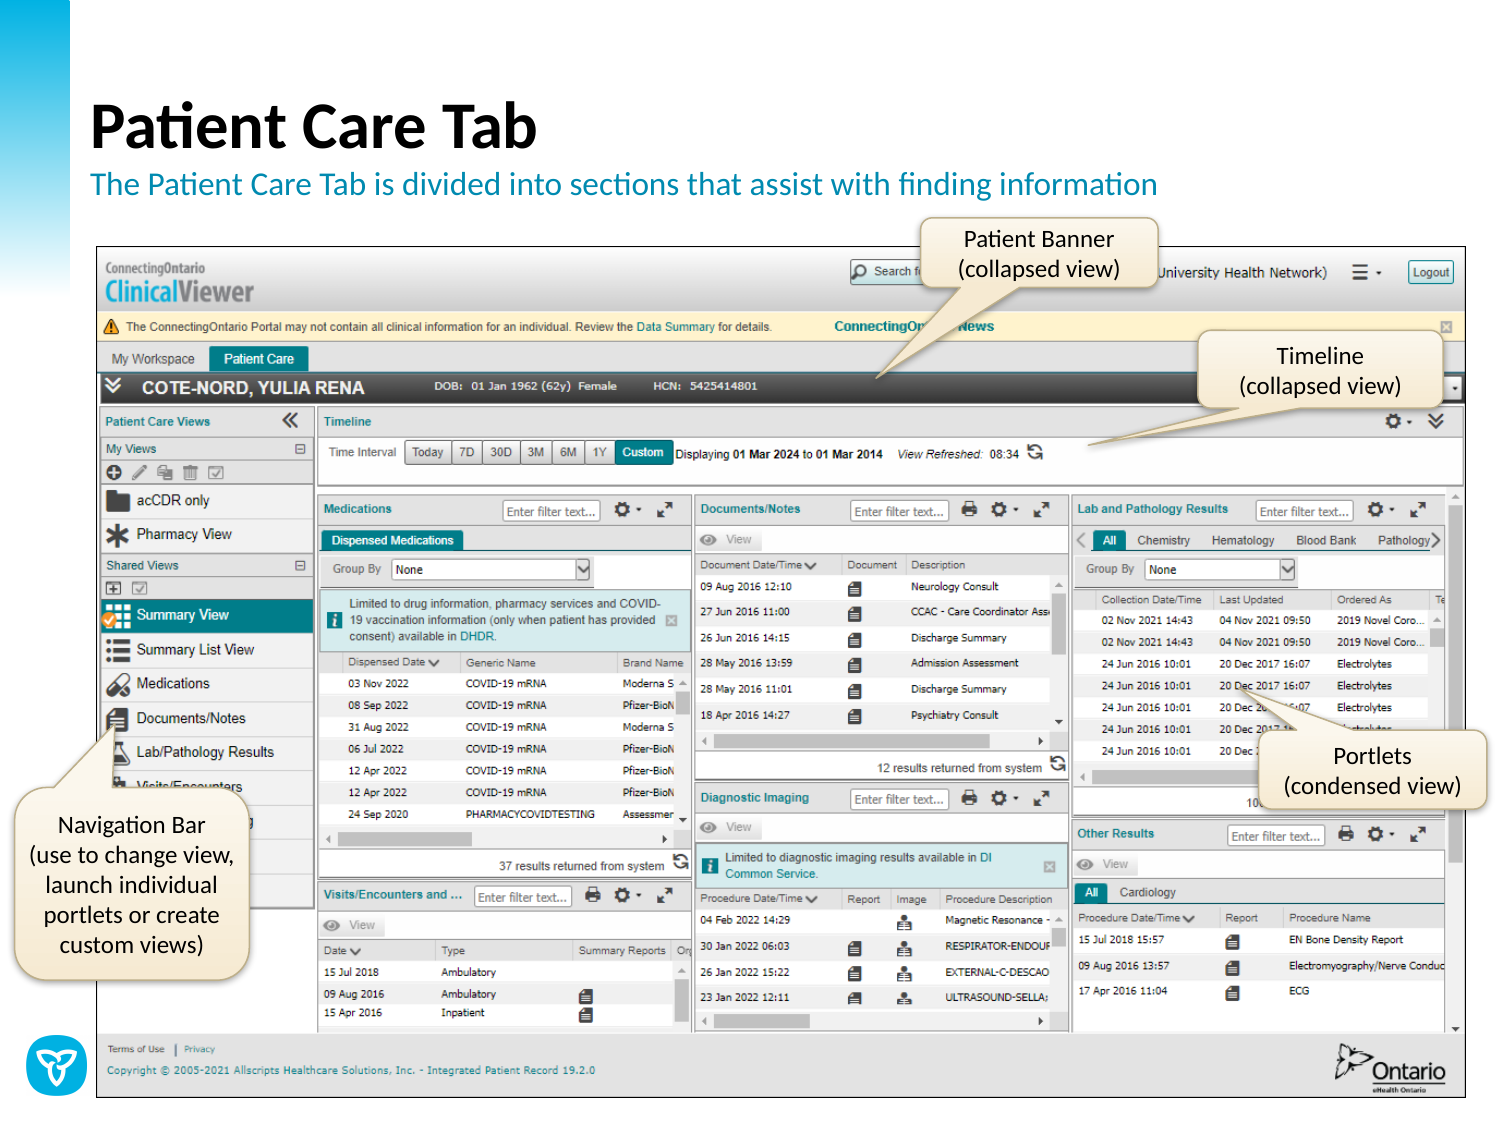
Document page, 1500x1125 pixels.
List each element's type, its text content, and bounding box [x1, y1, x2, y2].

title Patient Care Tab The Patient Care Tab is divided into sections that assist with finding information [75, 74, 1500, 266]
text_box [14, 217, 1488, 1098]
